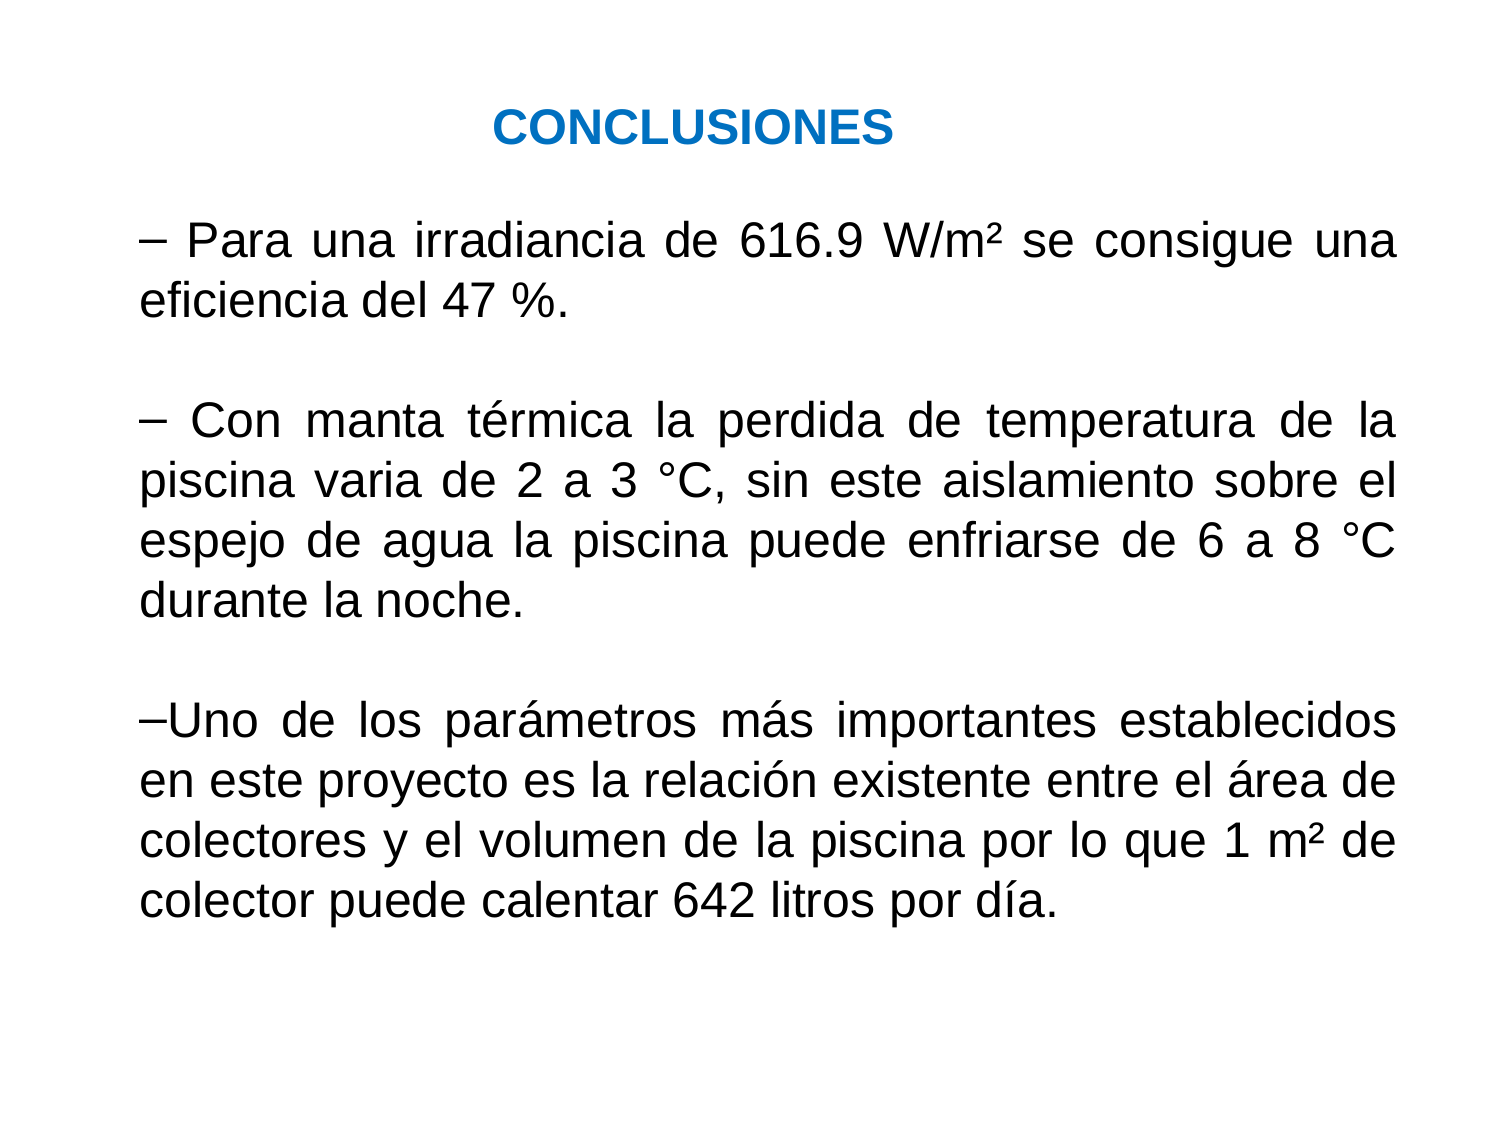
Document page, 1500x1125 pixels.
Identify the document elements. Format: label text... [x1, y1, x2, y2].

text_box Para una irradiancia de 616.9 W/m² se consigue una eficiencia del 47 %. Con manta térmica la perdida de temperatura de la piscina varia de 2 a 3 °C, sin este aislamiento sobre el espejo de agua la piscina puede enfriarse de 6 a 8 °C durante la noche. Uno de los parámetros más importantes establecidos en este proyecto es la relación existente entre el área de colectores y el volumen de la piscina por lo que 1 m² de colector puede calentar 642 litros por día. [124, 199, 1413, 995]
text_box CONCLUSIONES [477, 87, 910, 163]
